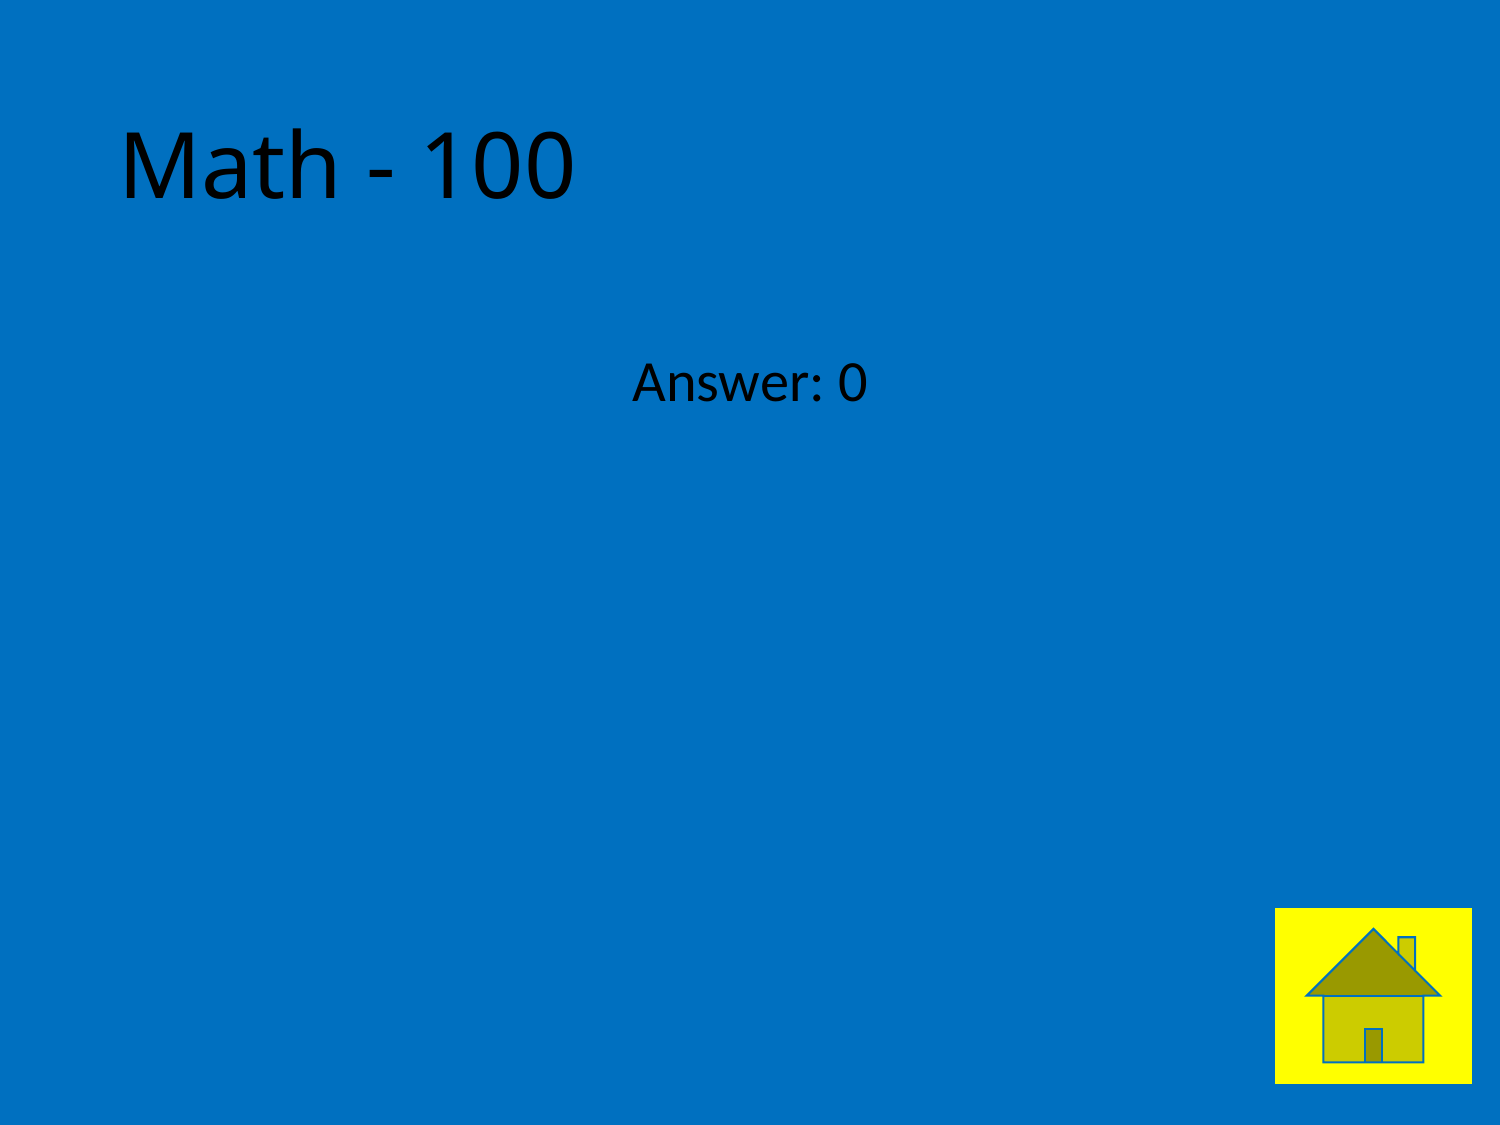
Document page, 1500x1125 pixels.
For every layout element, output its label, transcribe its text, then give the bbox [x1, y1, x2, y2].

text_box [1273, 906, 1474, 1086]
title Math - 100 [103, 59, 1397, 278]
list Answer: 0 [103, 343, 1397, 1014]
